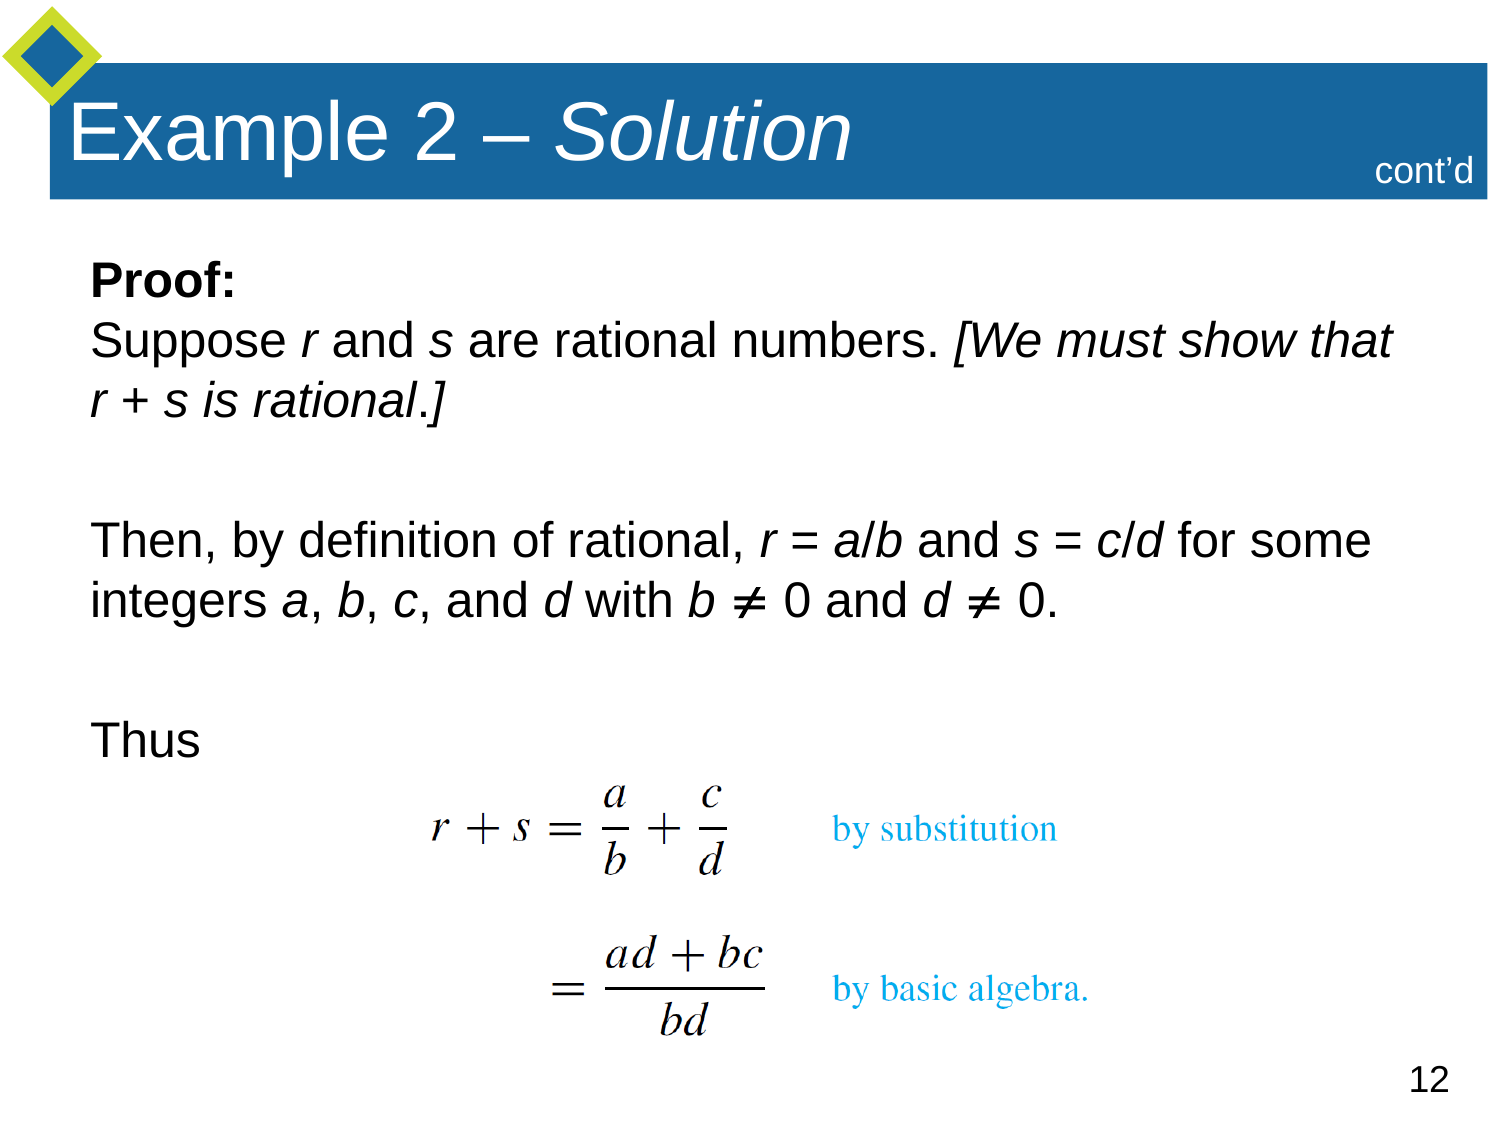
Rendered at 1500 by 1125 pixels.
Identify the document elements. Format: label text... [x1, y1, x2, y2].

title Example 2 – Solution [52, 33, 1403, 221]
list Proof: Suppose r and s are rational numbers. [We must show that r + s is rational.] Then, by definition of rational, r = a/b and s = c/d for some integers a, b, c, and d with b  0 and d  0. Thus [75, 239, 1425, 1103]
picture [421, 770, 1079, 884]
picture [539, 920, 1098, 1051]
text_box cont’d [1359, 138, 1498, 221]
